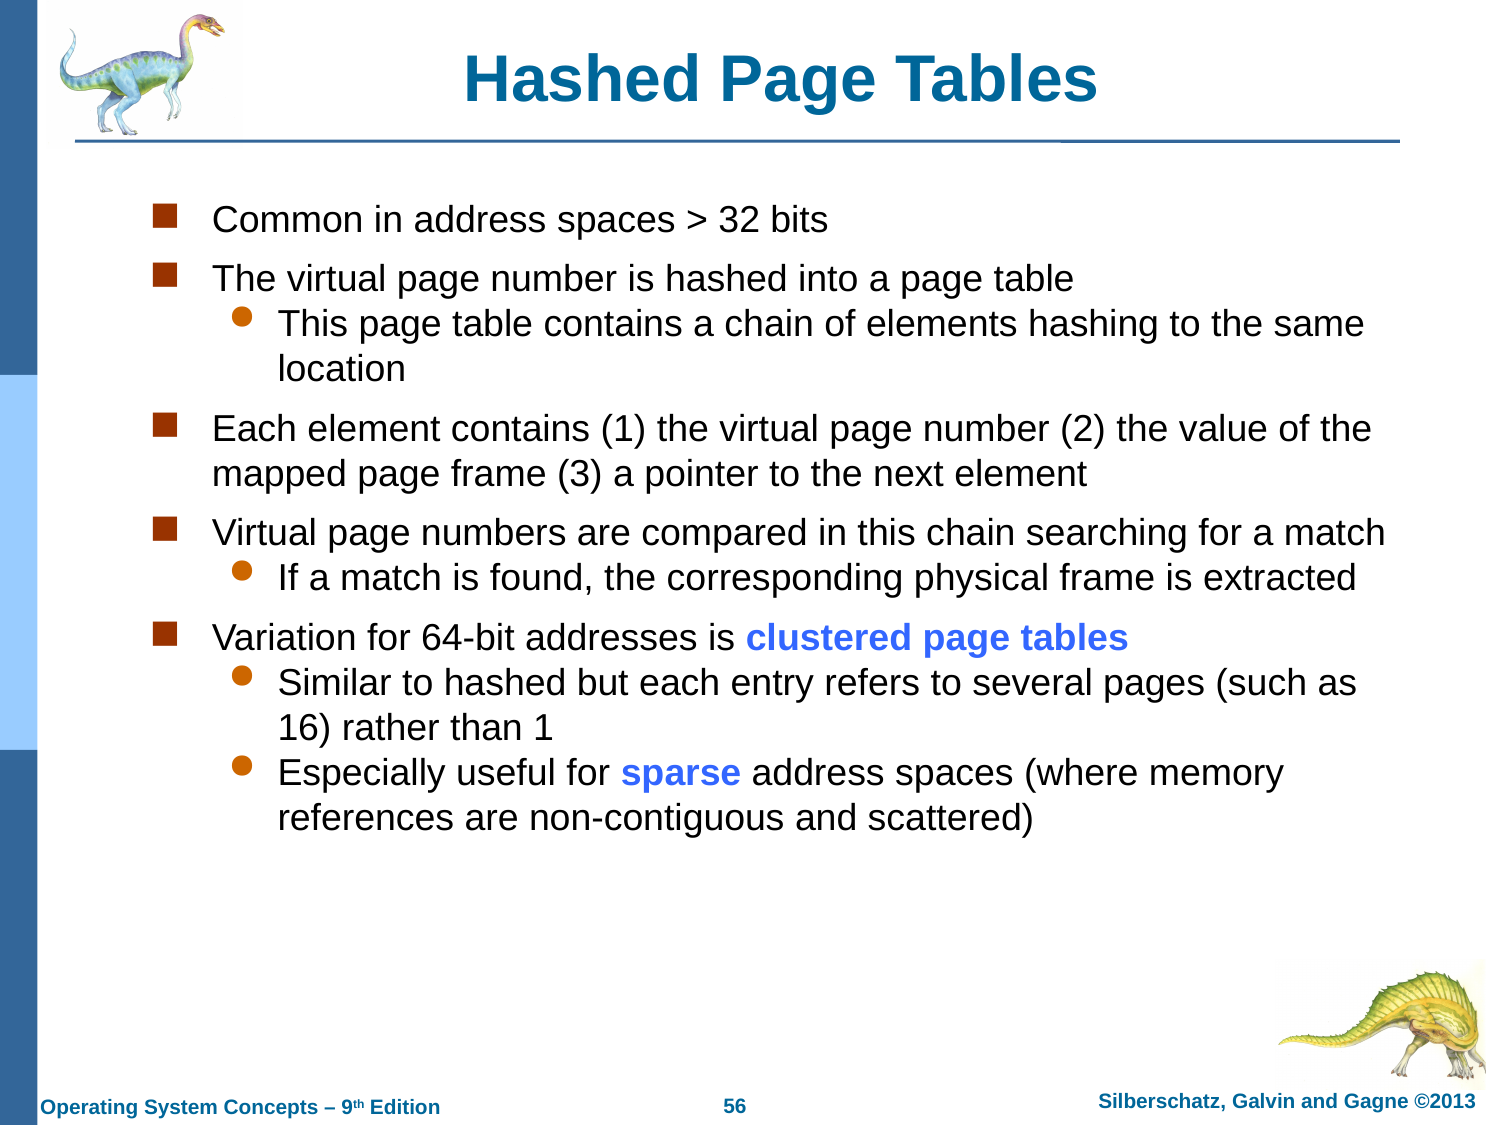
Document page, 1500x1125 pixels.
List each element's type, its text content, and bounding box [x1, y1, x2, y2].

list Common in address spaces > 32 bits The virtual page number is hashed into a page table This page table contains a chain of elements hashing to the same location Each element contains (1) the virtual page number (2) the value of the mapped page frame (3) a pointer to the next element Virtual page numbers are compared in this chain searching for a match If a match is found, the corresponding physical frame is extracted Variation for 64-bit addresses is clustered page tables Similar to hashed but each entry refers to several pages (such as 16) rather than 1 Especially useful for sparse address spaces (where memory references are non-contiguous and scattered) [147, 186, 1400, 963]
picture [46, 0, 243, 149]
picture [1275, 959, 1486, 1090]
title Hashed Page Tables [138, 26, 1426, 123]
slide_number 56 [714, 1084, 756, 1125]
